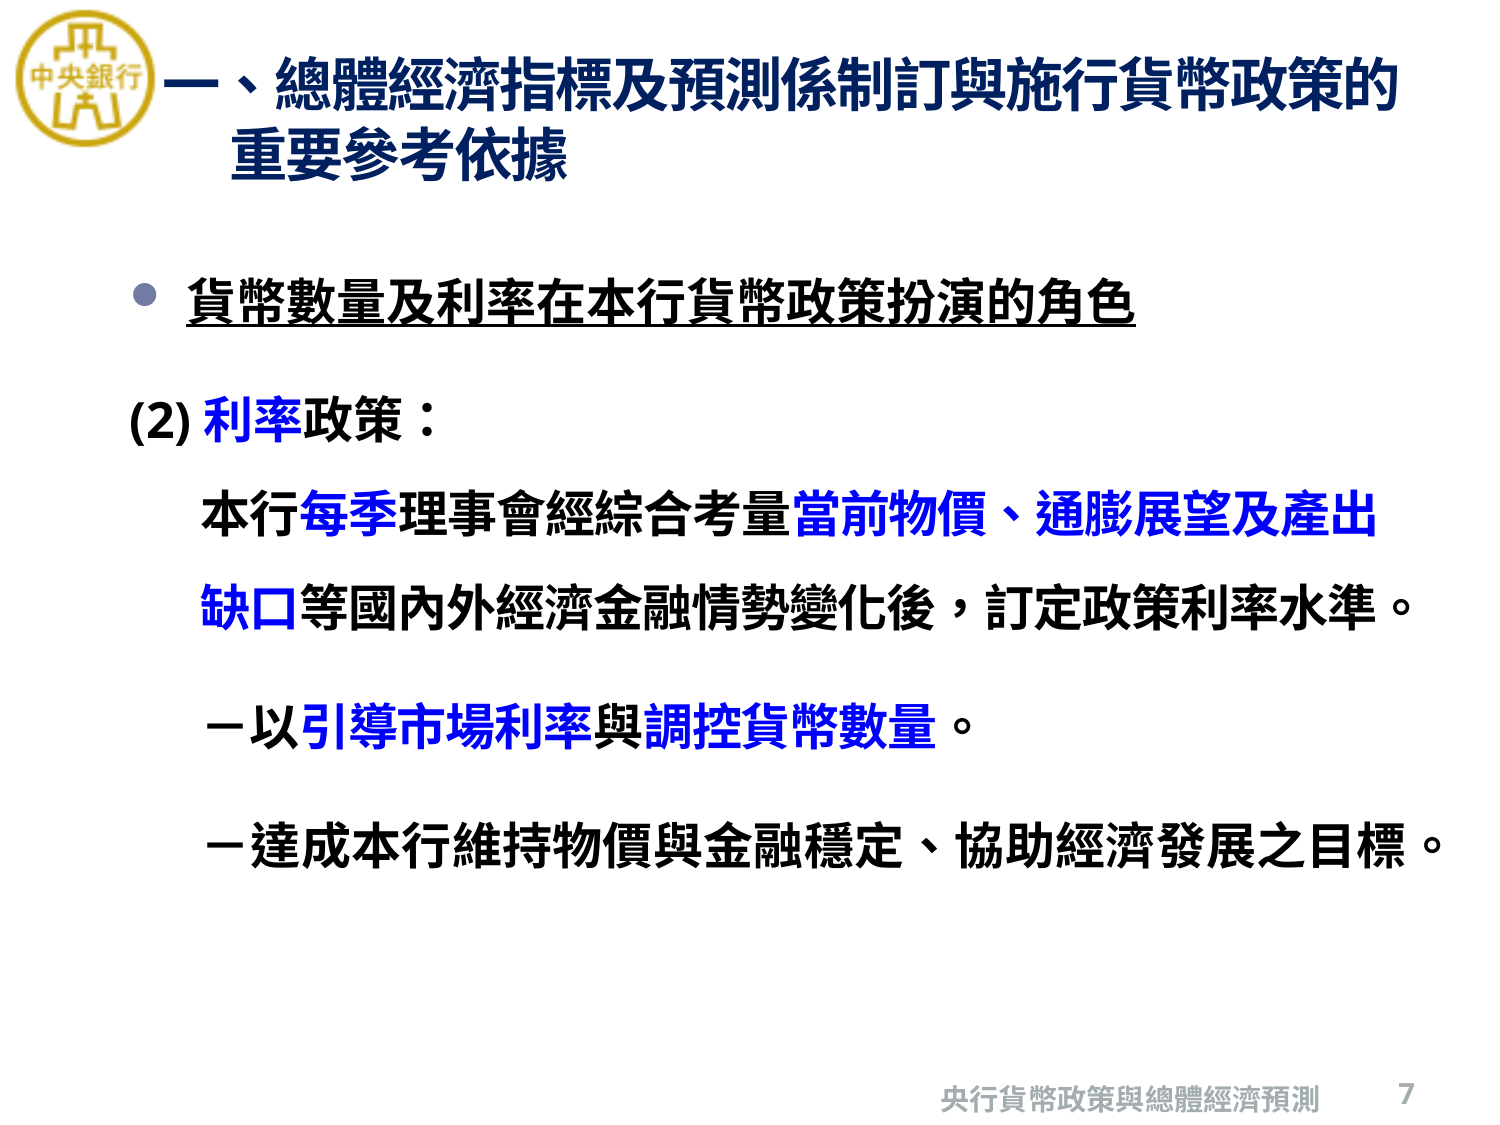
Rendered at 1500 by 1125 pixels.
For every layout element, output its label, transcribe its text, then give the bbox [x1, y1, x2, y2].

list 貨幣數量及利率在本行貨幣政策扮演的角色 (2)利率政策： 本行每季理事會經綜合考量當前物價、通膨展望及產出缺口等國內外經濟金融情勢變化後，訂定政策利率水準。 －以引導市場利率與調控貨幣數量。 －達成本行維持物價與金融穩定、協助經濟發展之目標。 [100, 231, 1424, 1000]
picture [0, 0, 179, 164]
footer 央行貨幣政策與總體經濟預測 [868, 1063, 1394, 1124]
title 一、總體經濟指標及預測係制訂與施行貨幣政策的 重要參考依據 [103, 41, 1474, 183]
slide_number 7 [1340, 1062, 1430, 1123]
